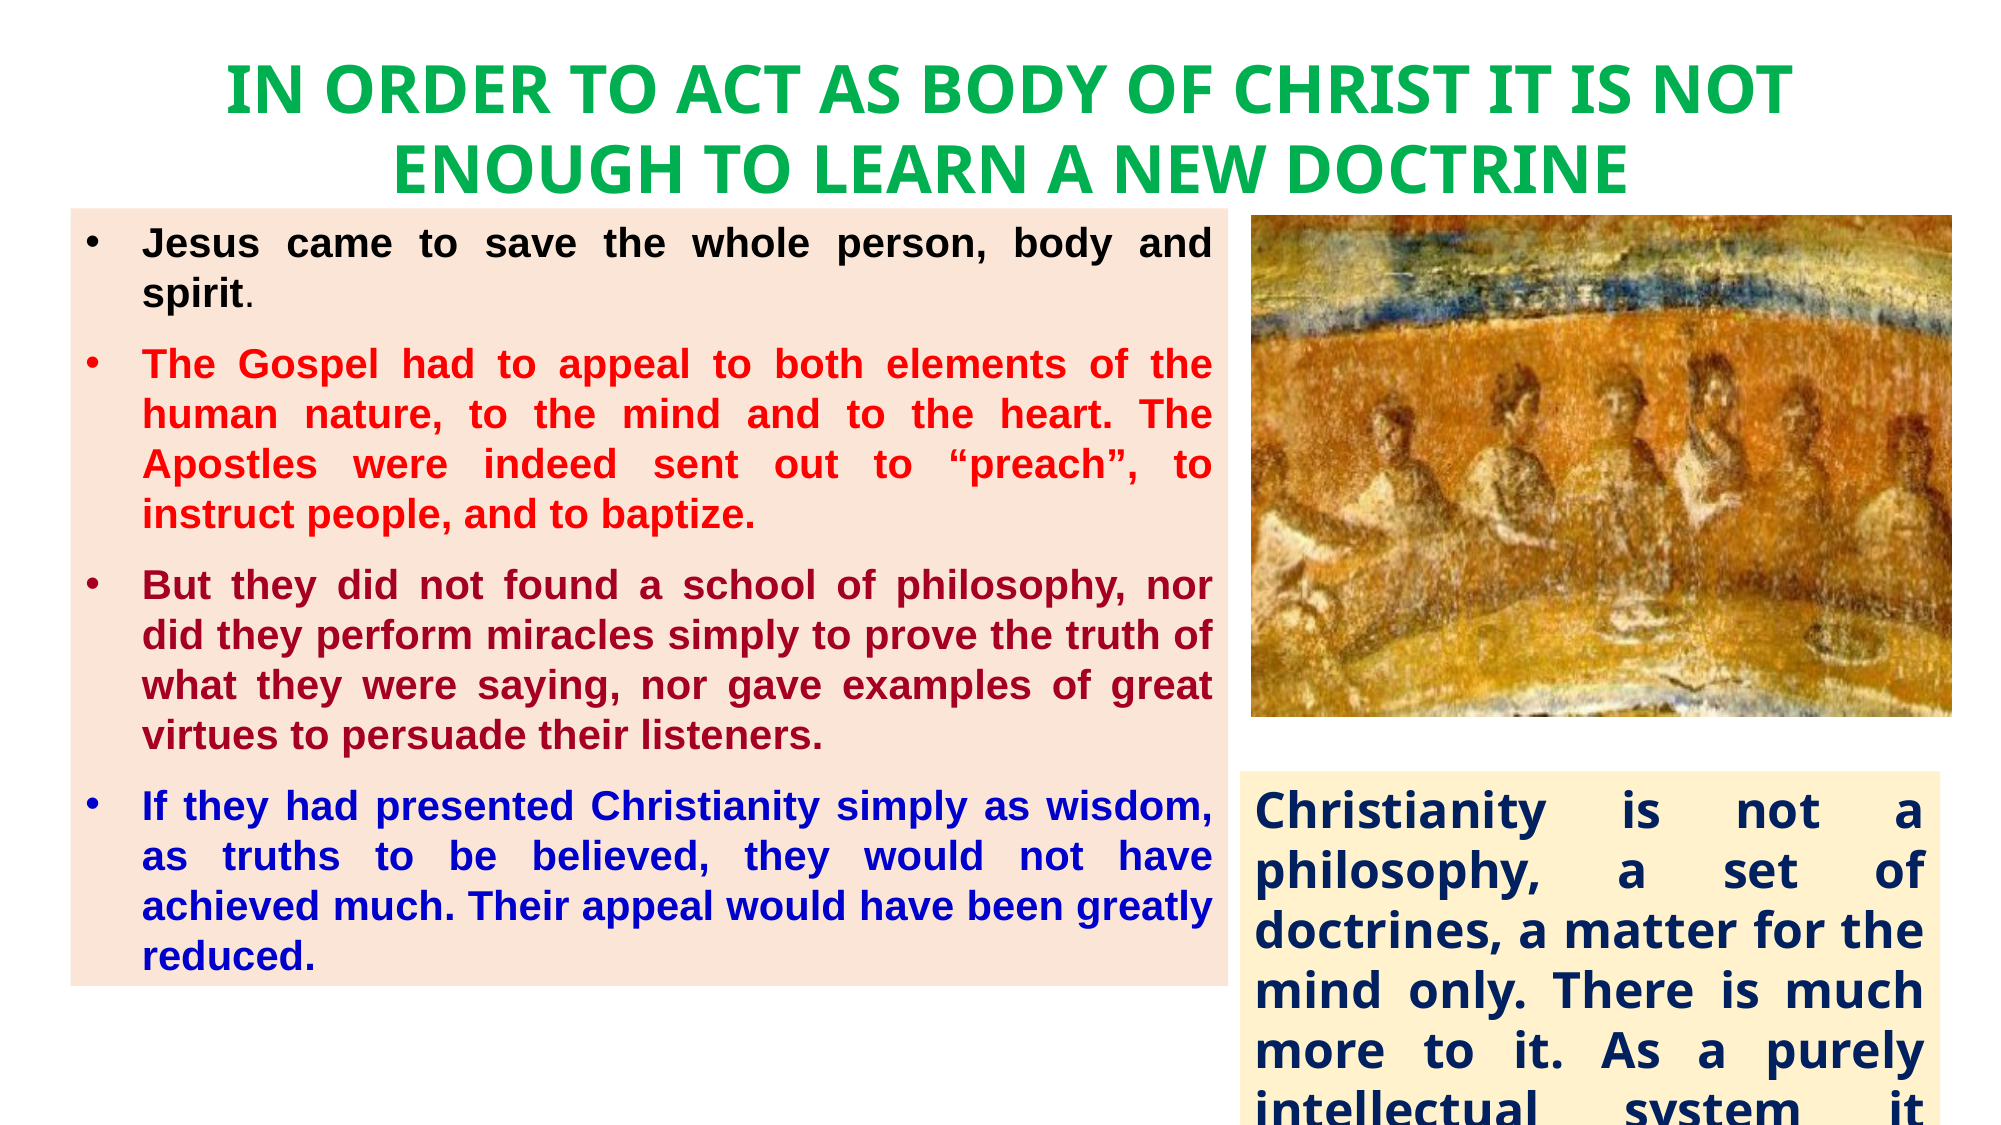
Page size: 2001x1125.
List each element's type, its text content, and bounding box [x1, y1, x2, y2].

text_box Jesus came to save the whole person, body and spirit. The Gospel had to appeal to both elements of the human nature, to the mind and to the heart. The Apostles were indeed sent out to “preach”, to instruct people, and to baptize. But they did not found a school of philosophy, nor did they perform miracles simply to prove the truth of what they were saying, nor gave examples of great virtues to persuade their listeners. If they had presented Christianity simply as wisdom, as truths to be believed, they would not have achieved much. Their appeal would have been greatly reduced. [70, 214, 1229, 986]
picture [1251, 215, 1952, 717]
text_box Christianity is not a philosophy, a set of doctrines, a matter for the mind only. There is much more to it. As a purely intellectual system it would have perished long ago! [1240, 771, 1941, 1125]
text_box IN ORDER TO ACT AS BODY OF CHRIST IT IS NOT ENOUGH TO LEARN A NEW DOCTRINE [70, 39, 1952, 214]
